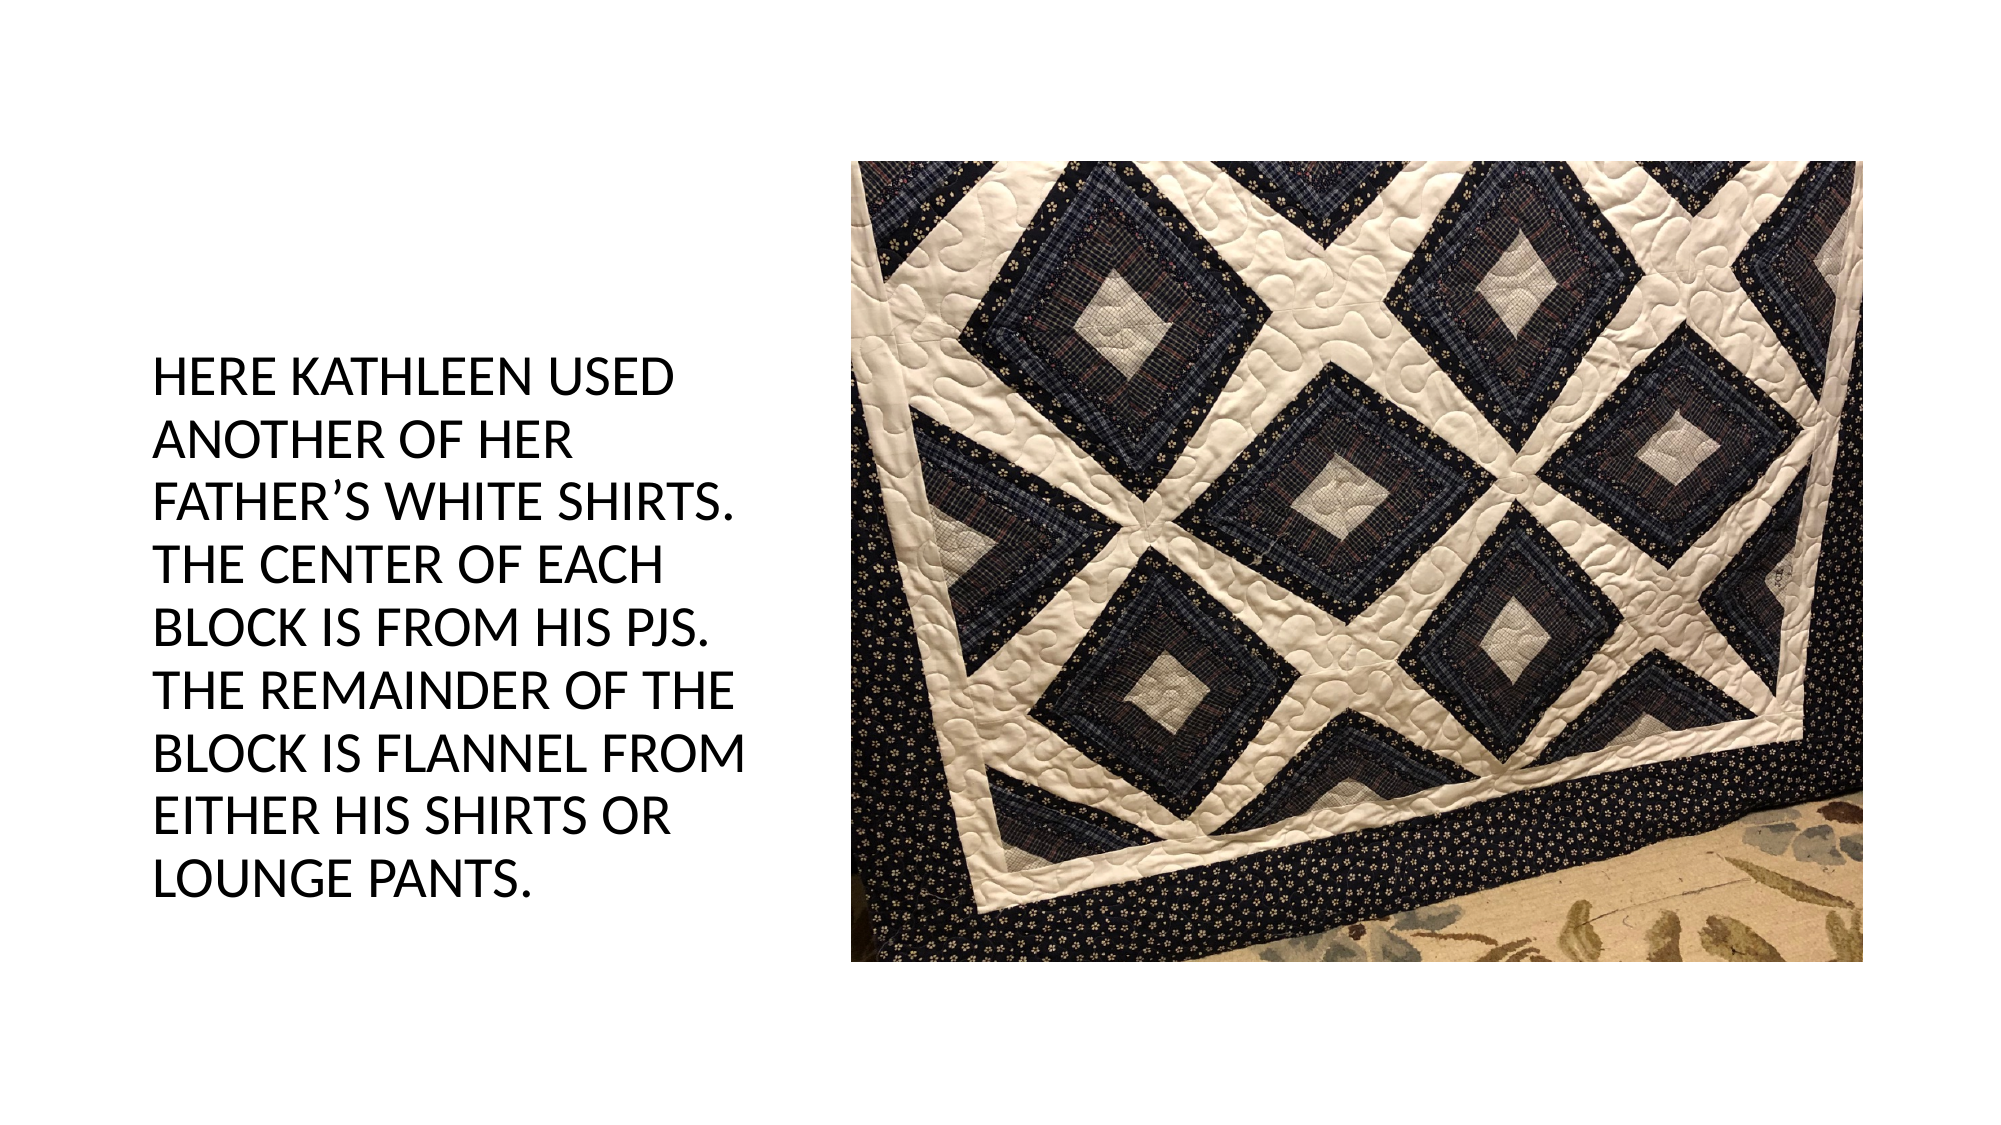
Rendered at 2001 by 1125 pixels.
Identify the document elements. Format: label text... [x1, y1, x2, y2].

list HERE KATHLEEN USED ANOTHER OF HER FATHER’S WHITE SHIRTS. THE CENTER OF EACH BLOCK IS FROM HIS PJS. THE REMAINDER OF THE BLOCK IS FLANNEL FROM EITHER HIS SHIRTS OR LOUNGE PANTS. [137, 337, 783, 963]
picture [852, 55, 1863, 1068]
